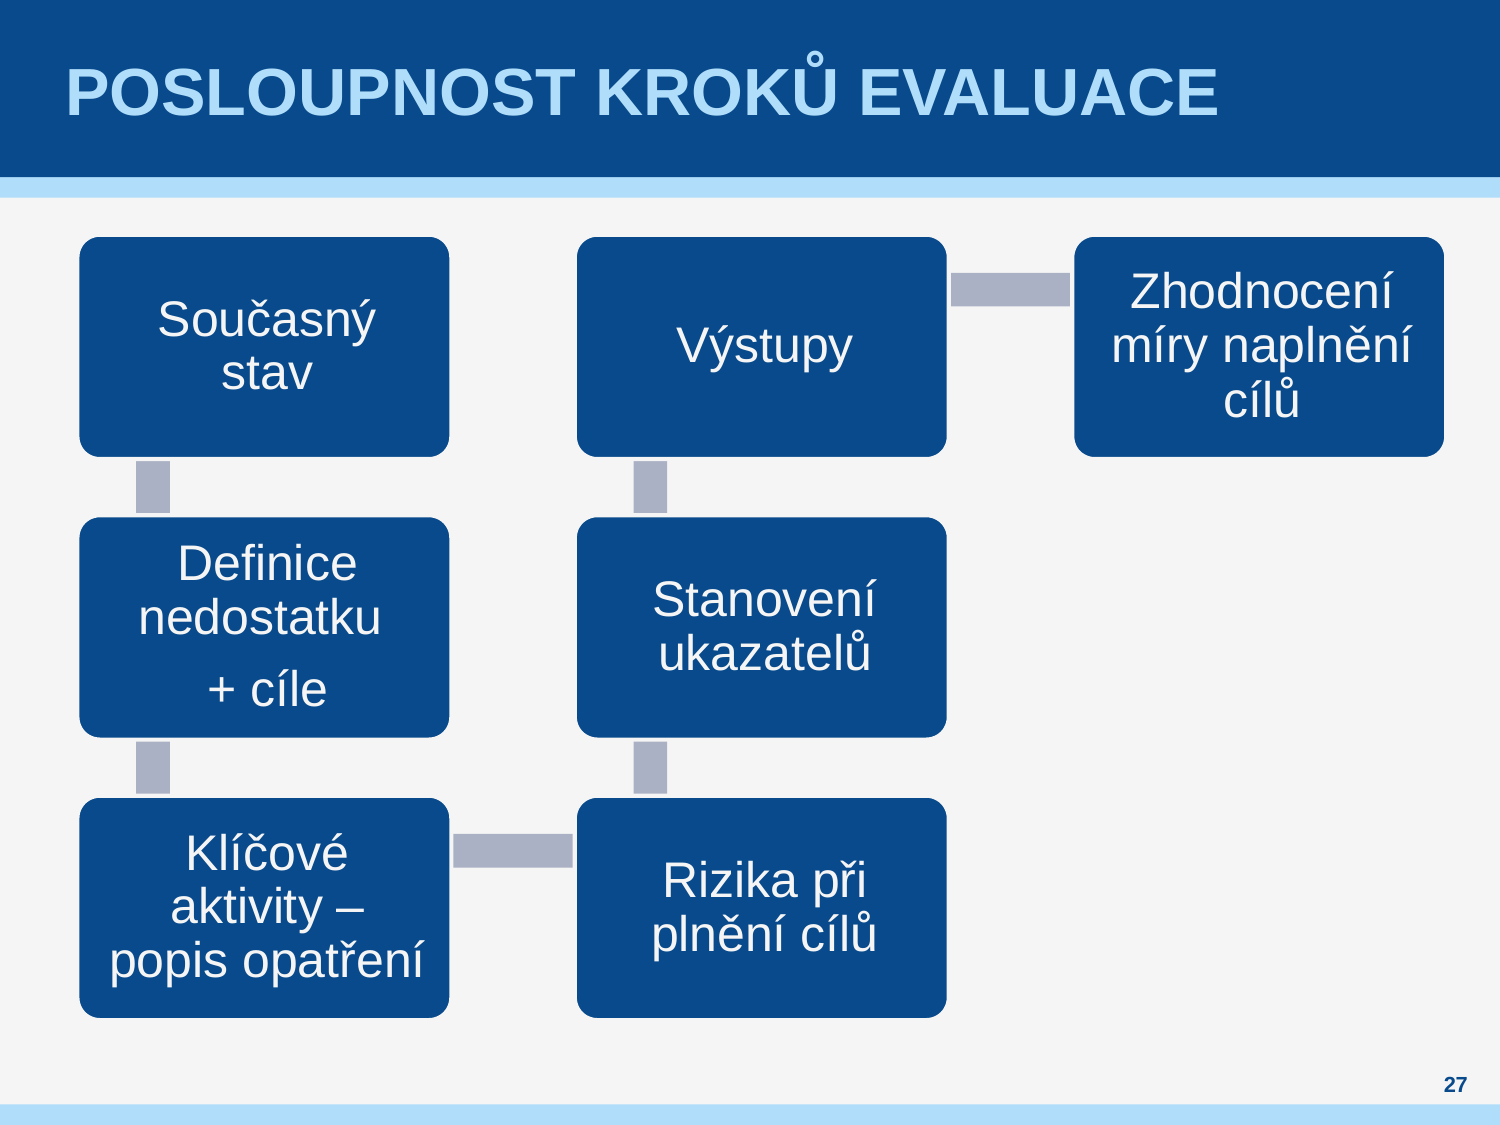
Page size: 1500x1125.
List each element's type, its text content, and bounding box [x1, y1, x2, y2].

slide_number 27 [1417, 1068, 1495, 1099]
title Posloupnost kroků evaluace [59, 0, 1441, 178]
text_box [76, 207, 1448, 1047]
